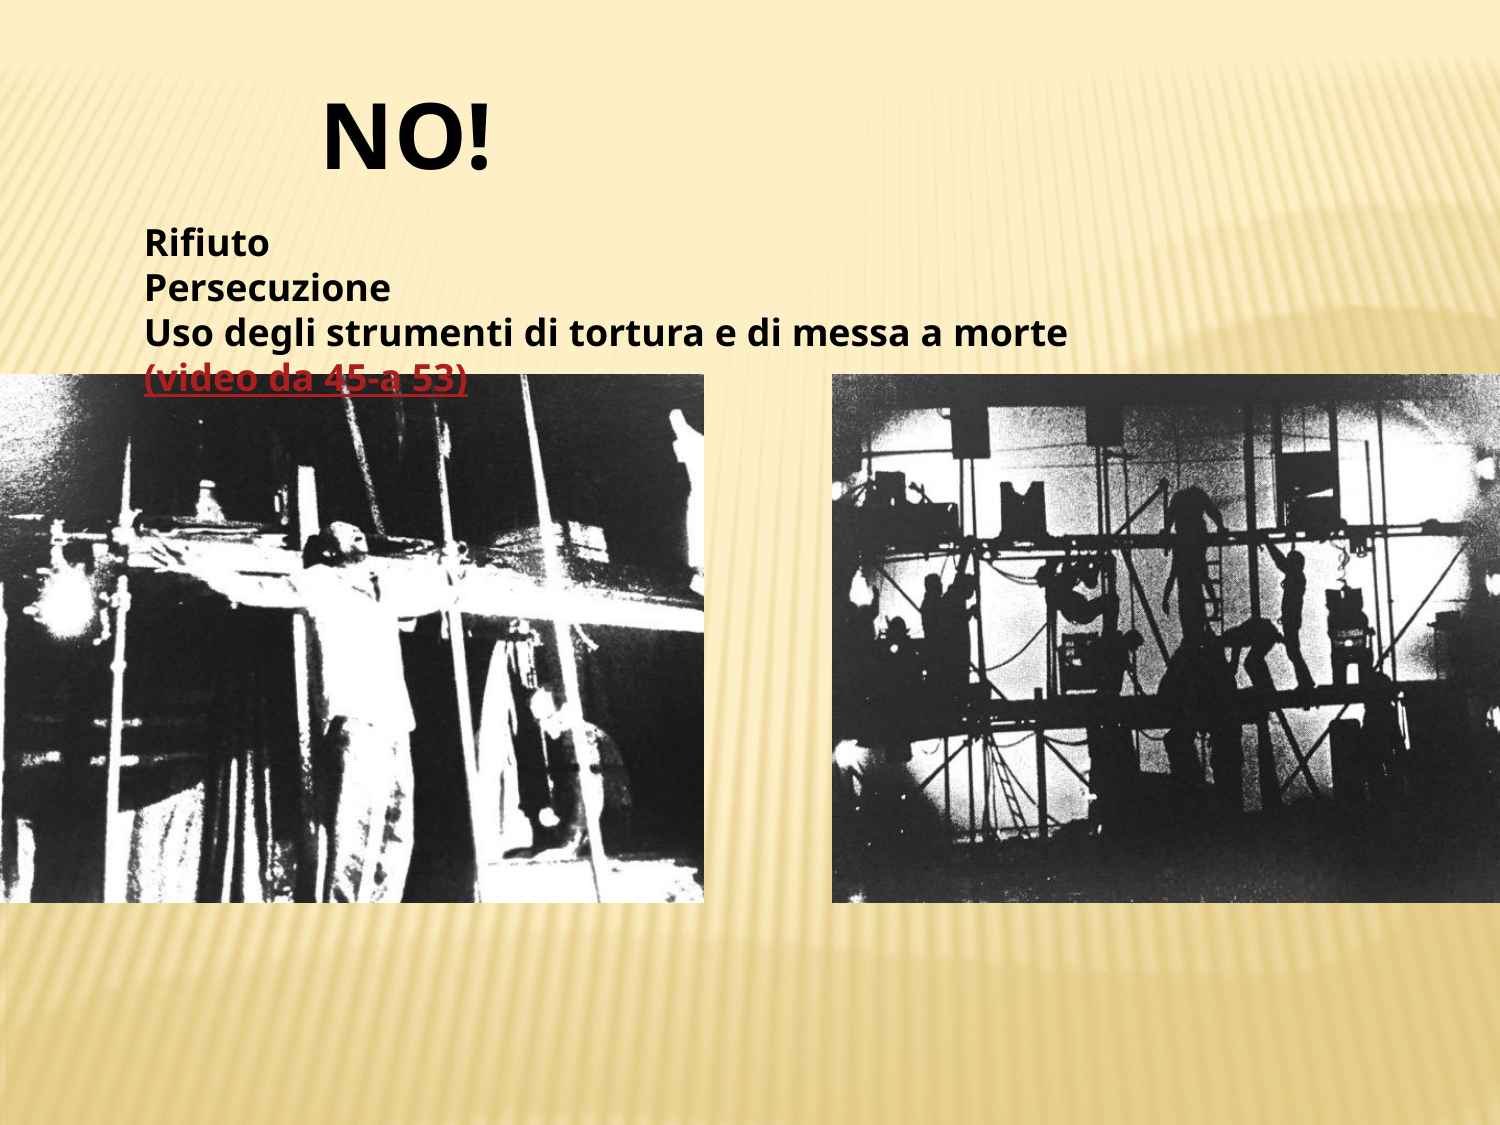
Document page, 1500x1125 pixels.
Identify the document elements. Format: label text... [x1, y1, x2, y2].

text_box Rifiuto Persecuzione Uso degli strumenti di tortura e di messa a morte (video da 45-a 53) [128, 210, 1418, 363]
picture [0, 0, 1500, 1125]
text_box NO! [304, 70, 1114, 197]
